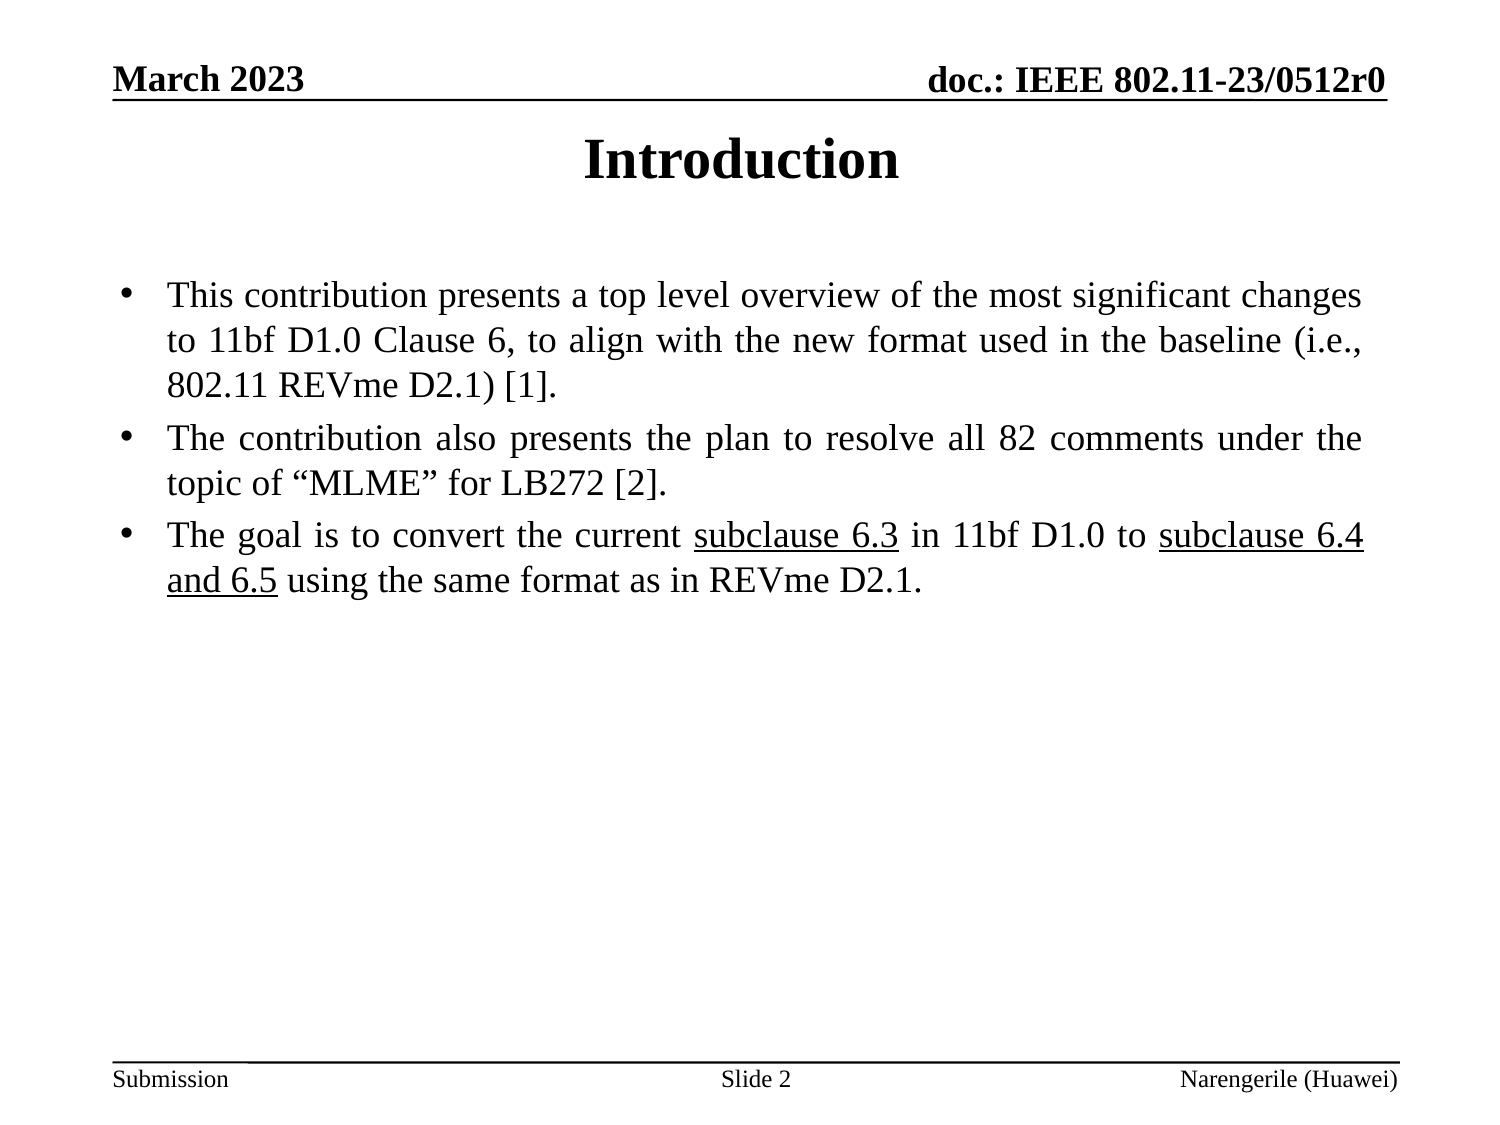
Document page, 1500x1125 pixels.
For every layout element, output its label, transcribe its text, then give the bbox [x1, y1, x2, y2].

text_box This contribution presents a top level overview of the most significant changes to 11bf D1.0 Clause 6, to align with the new format used in the baseline (i.e., 802.11 REVme D2.1) [1]. The contribution also presents the plan to resolve all 82 comments under the topic of “MLME” for LB272 [2]. The goal is to convert the current subclause 6.3 in 11bf D1.0 to subclause 6.4 and 6.5 using the same format as in REVme D2.1. [104, 262, 1380, 1008]
title Introduction [104, 105, 1380, 206]
slide_number Slide 2 [712, 1061, 800, 1093]
